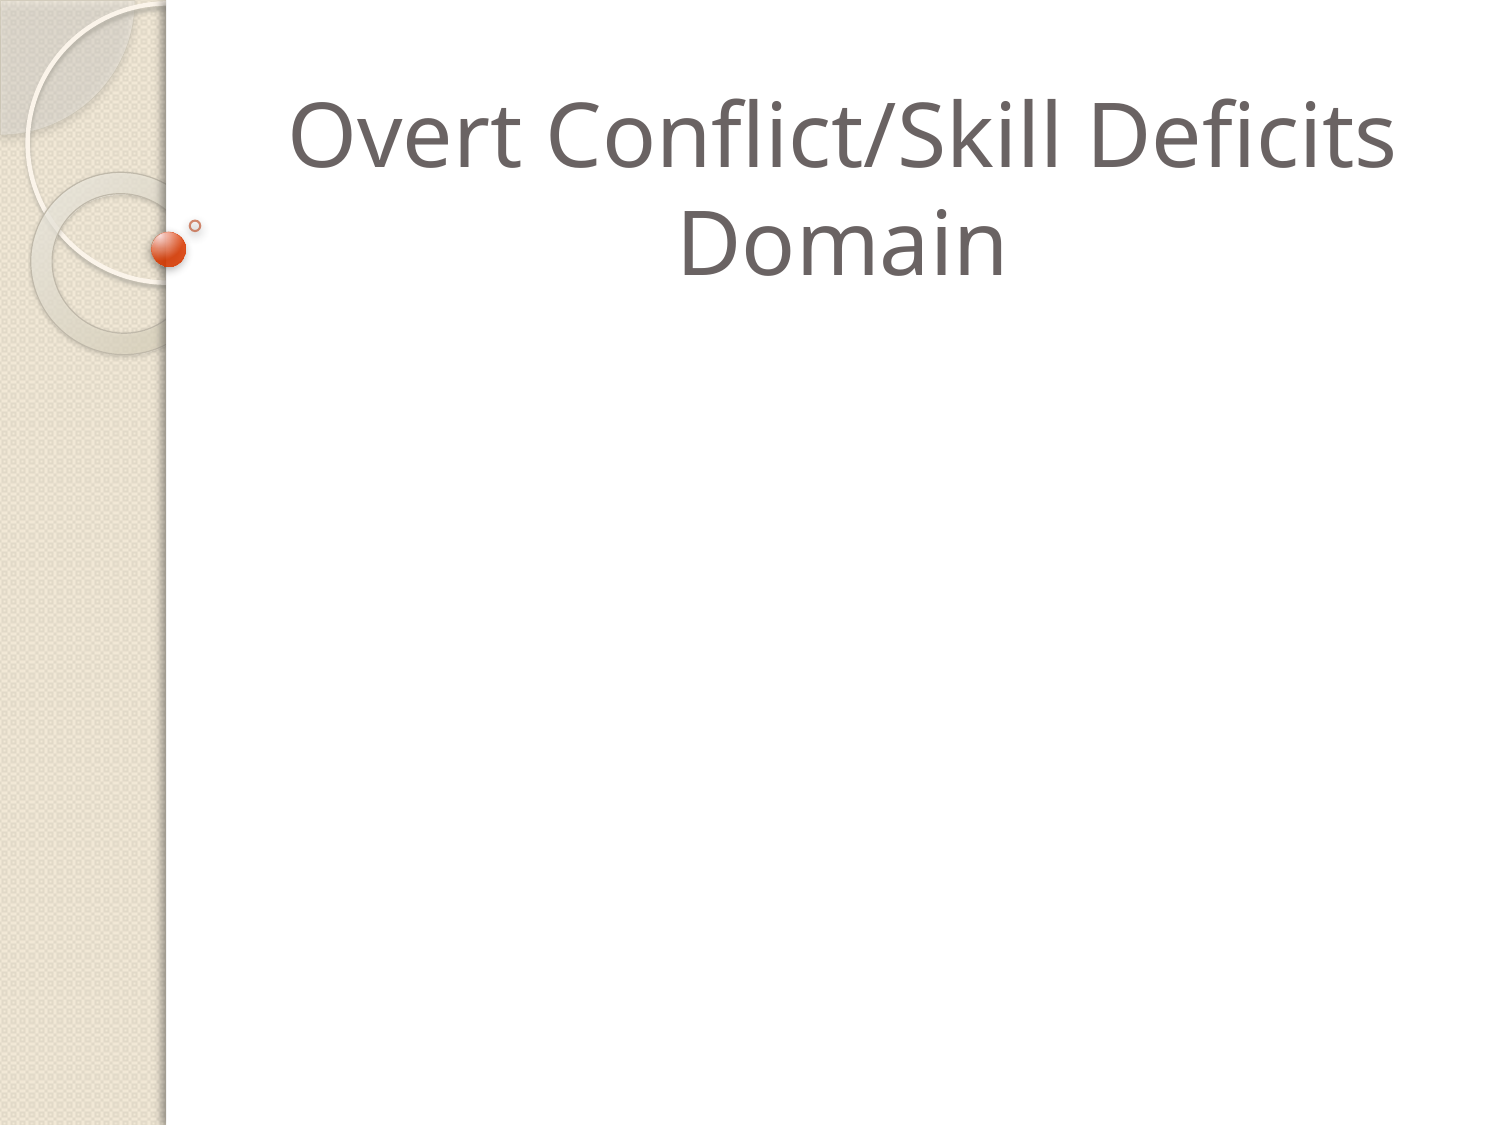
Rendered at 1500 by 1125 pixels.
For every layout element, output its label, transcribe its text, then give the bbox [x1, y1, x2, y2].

title Overt Conflict/Skill Deficits Domain [234, 59, 1450, 301]
